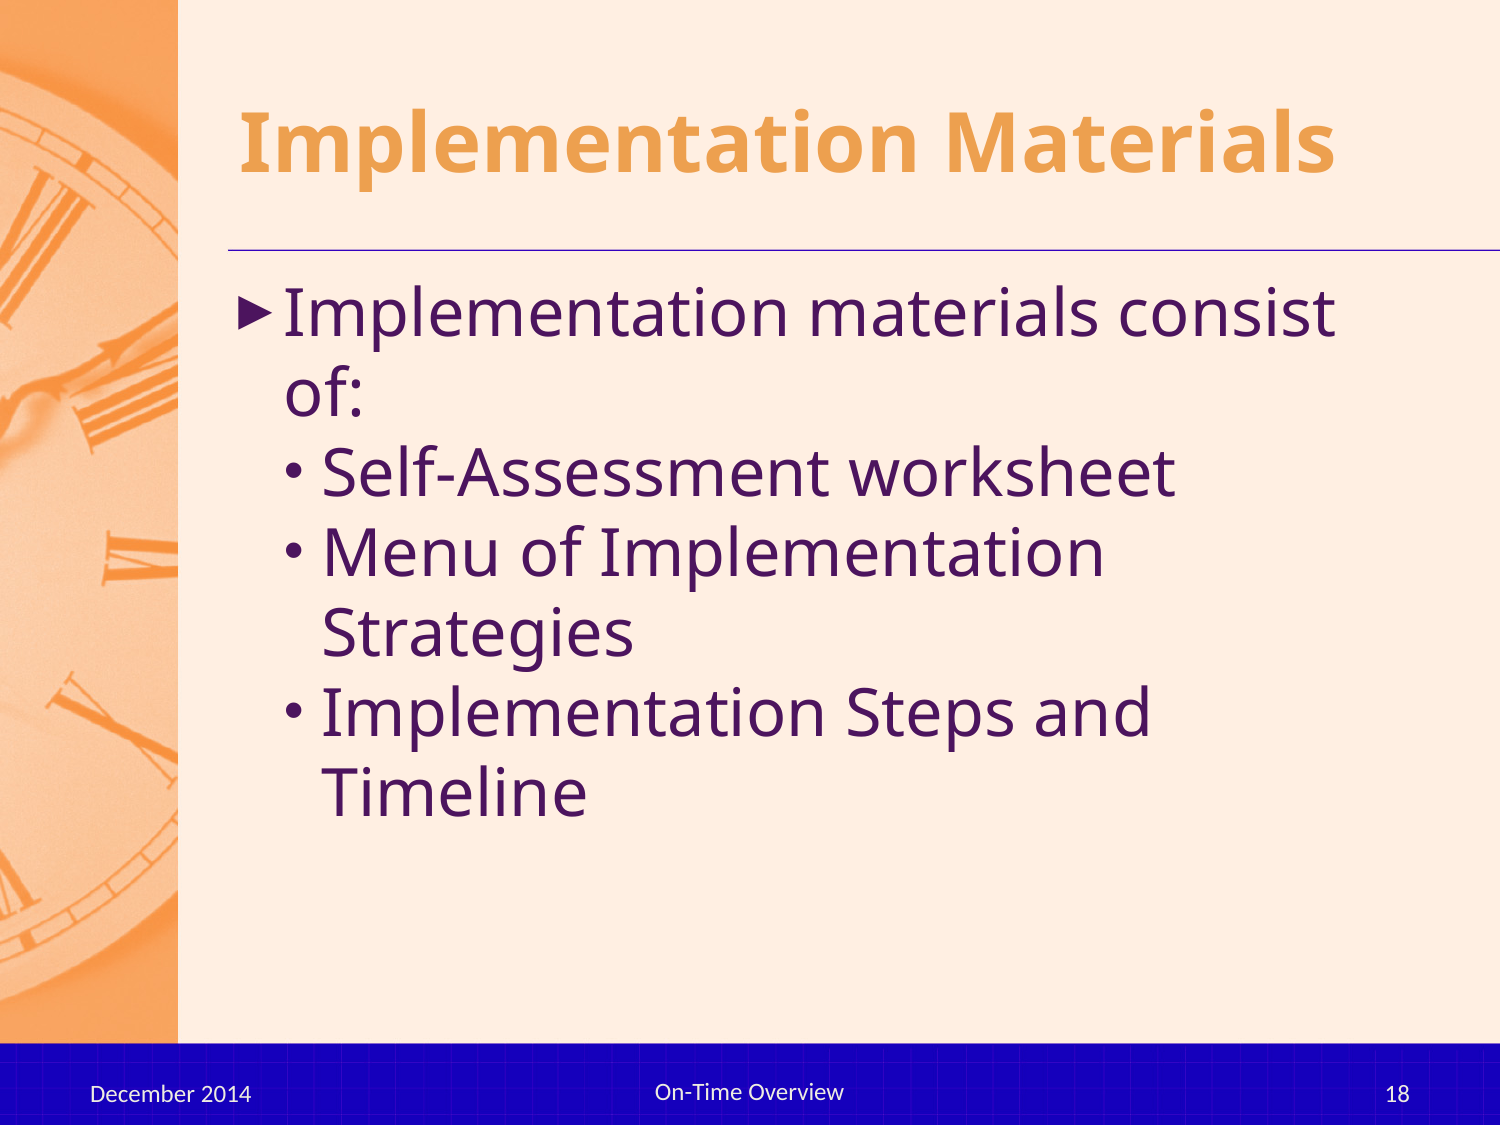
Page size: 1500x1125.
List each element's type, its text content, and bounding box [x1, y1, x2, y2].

list Implementation materials consist of: Self-Assessment worksheet Menu of Implementation Strategies Implementation Steps and Timeline [212, 262, 1425, 1005]
slide_number 18 [1074, 1062, 1425, 1122]
title Implementation Materials [174, 45, 1425, 233]
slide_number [75, 1062, 425, 1122]
picture [0, 0, 1500, 1125]
footer On-Time Overview [512, 1060, 988, 1121]
